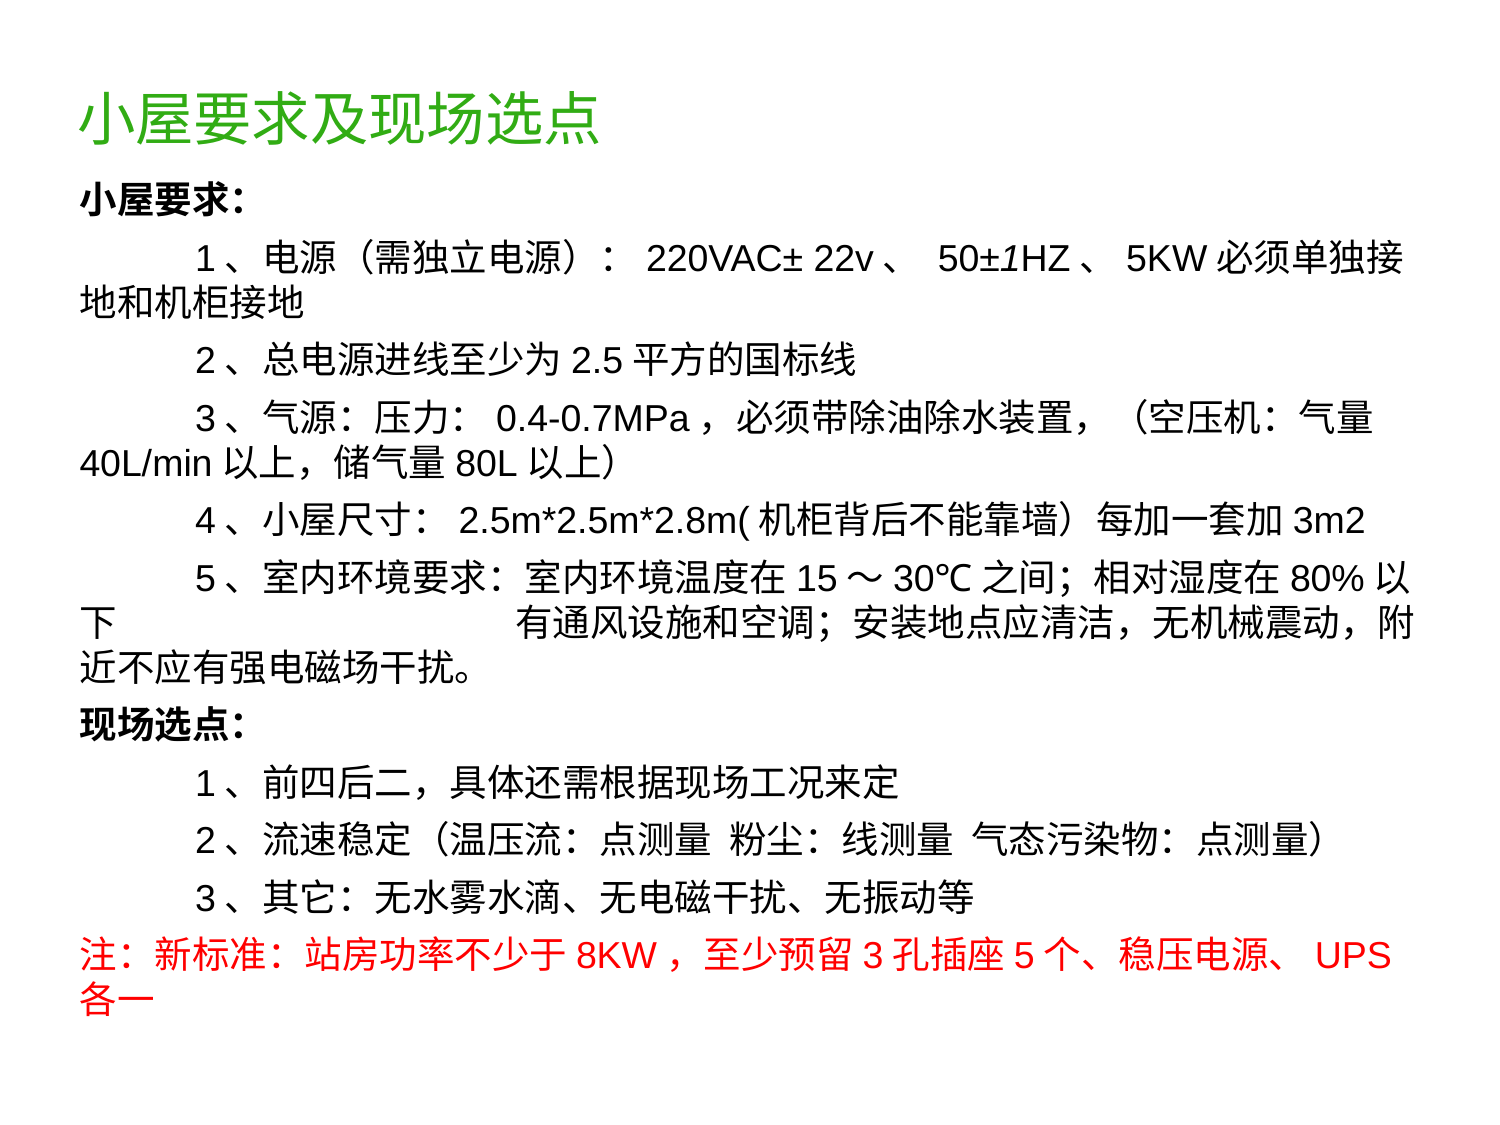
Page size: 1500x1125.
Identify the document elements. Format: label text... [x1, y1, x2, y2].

text_box 小屋要求： 1、电源（需独立电源）：220VAC± 22v、 50±1HZ、5KW必须单独接地和机柜接地 2、总电源进线至少为2.5平方的国标线 3、气源：压力：0.4-0.7MPa，必须带除油除水装置，（空压机：气量40L/min以上，储气量80L以上） 4、小屋尺寸：2.5m*2.5m*2.8m(机柜背后不能靠墙）每加一套加3m2 5、室内环境要求：室内环境温度在15～30℃之间；相对湿度在80%以下 有通风设施和空调；安装地点应清洁，无机械震动，附近不应有强电磁场干扰。 现场选点： 1、前四后二，具体还需根据现场工况来定 2、流速稳定（温压流：点测量 粉尘：线测量 气态污染物：点测量） 3、其它：无水雾水滴、无电磁干扰、无振动等 注：新标准：站房功率不少于8KW，至少预留3孔插座5个、稳压电源、UPS各一 [64, 168, 1436, 1029]
title 小屋要求及现场选点 [61, 16, 1400, 218]
